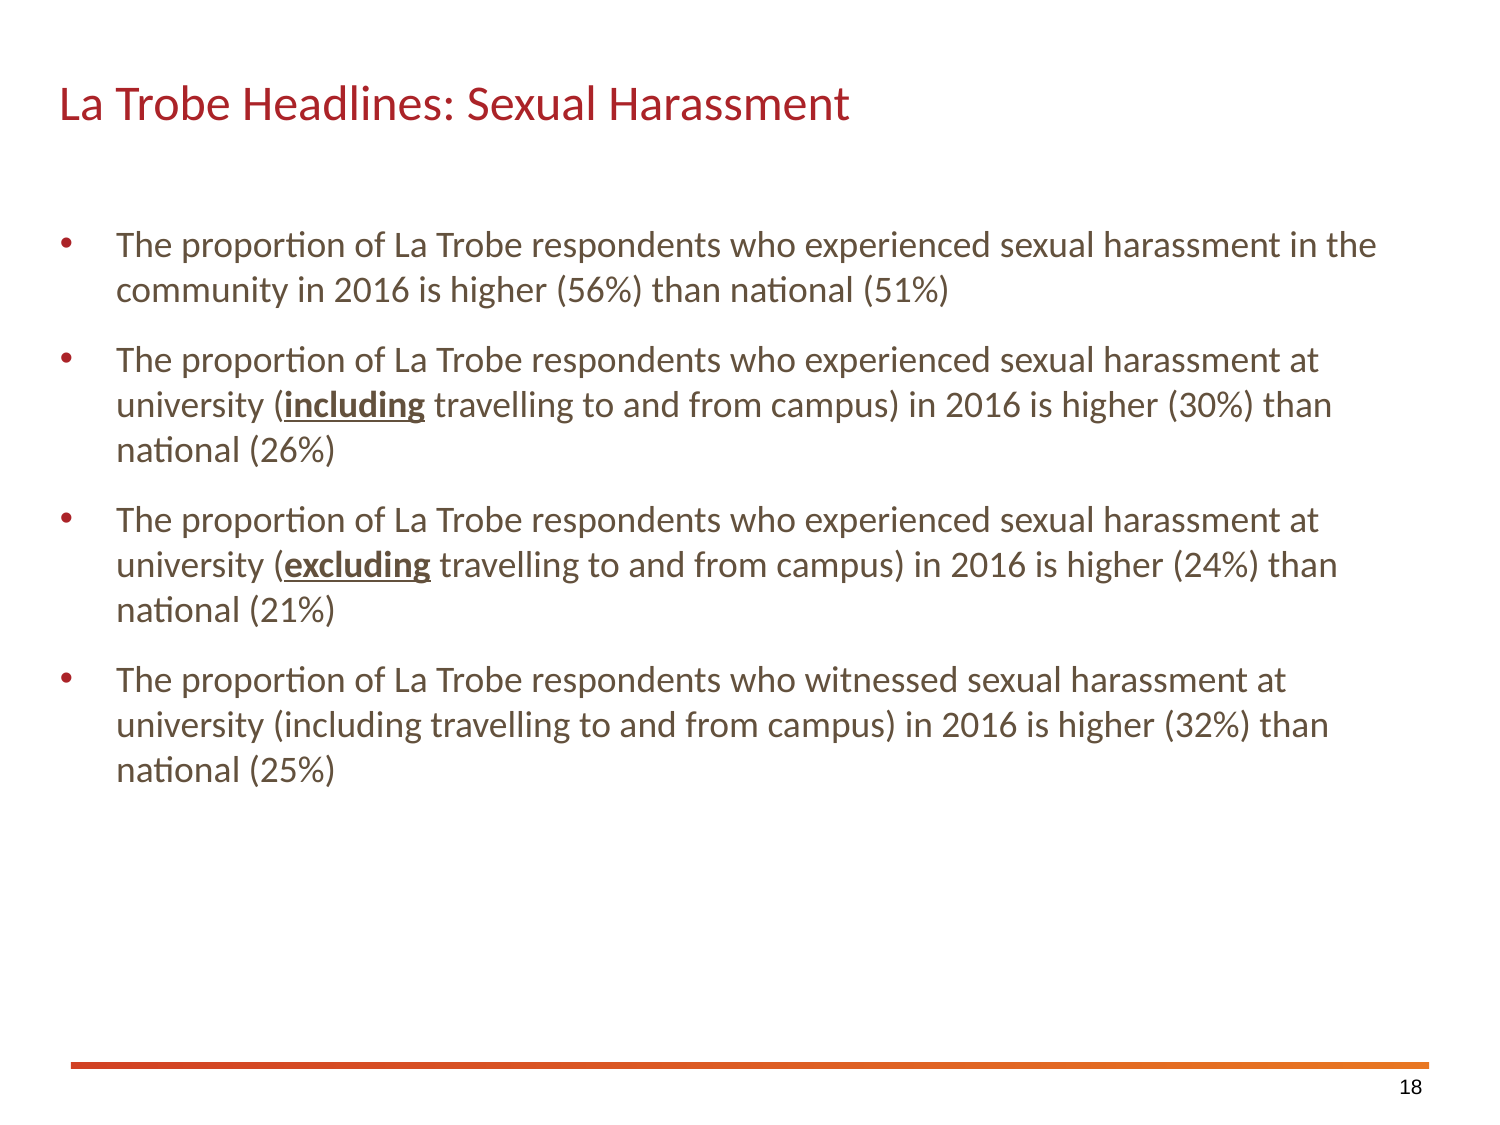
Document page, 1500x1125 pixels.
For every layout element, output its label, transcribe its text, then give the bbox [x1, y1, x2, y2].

list The proportion of La Trobe respondents who experienced sexual harassment in the community in 2016 is higher (56%) than national (51%) The proportion of La Trobe respondents who experienced sexual harassment at university (including travelling to and from campus) in 2016 is higher (30%) than national (26%) The proportion of La Trobe respondents who experienced sexual harassment at university (excluding travelling to and from campus) in 2016 is higher (24%) than national (21%) The proportion of La Trobe respondents who witnessed sexual harassment at university (including travelling to and from campus) in 2016 is higher (32%) than national (25%) [59, 219, 1430, 963]
title La Trobe Headlines: Sexual Harassment [59, 70, 1430, 197]
